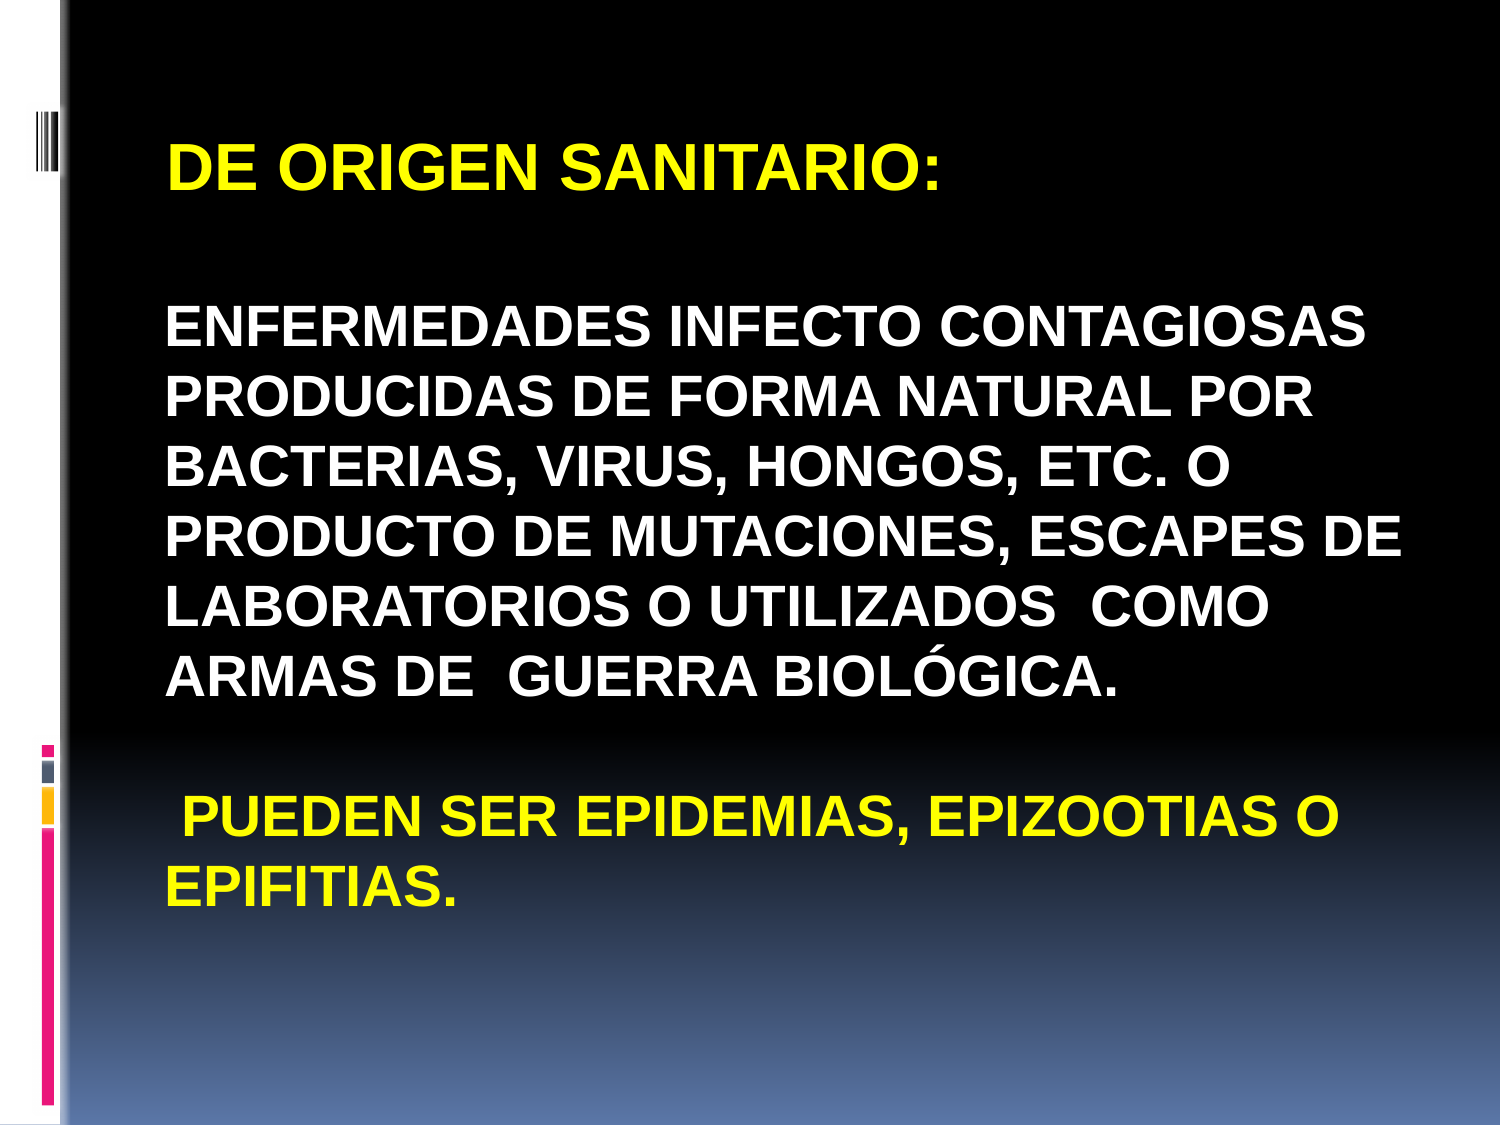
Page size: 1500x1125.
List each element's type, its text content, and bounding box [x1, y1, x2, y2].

subtitle DE ORIGEN SANITARIO: [150, 58, 1425, 211]
title Enfermedades infecto contagiosas producidas de forma natural por bacterias, virus, hongos, etc. o producto de mutaciones, escapes de laboratorios o utilizados como armas de guerra biológica. Pueden ser epidemias, epizootias o epifitias. [150, 281, 1425, 1037]
